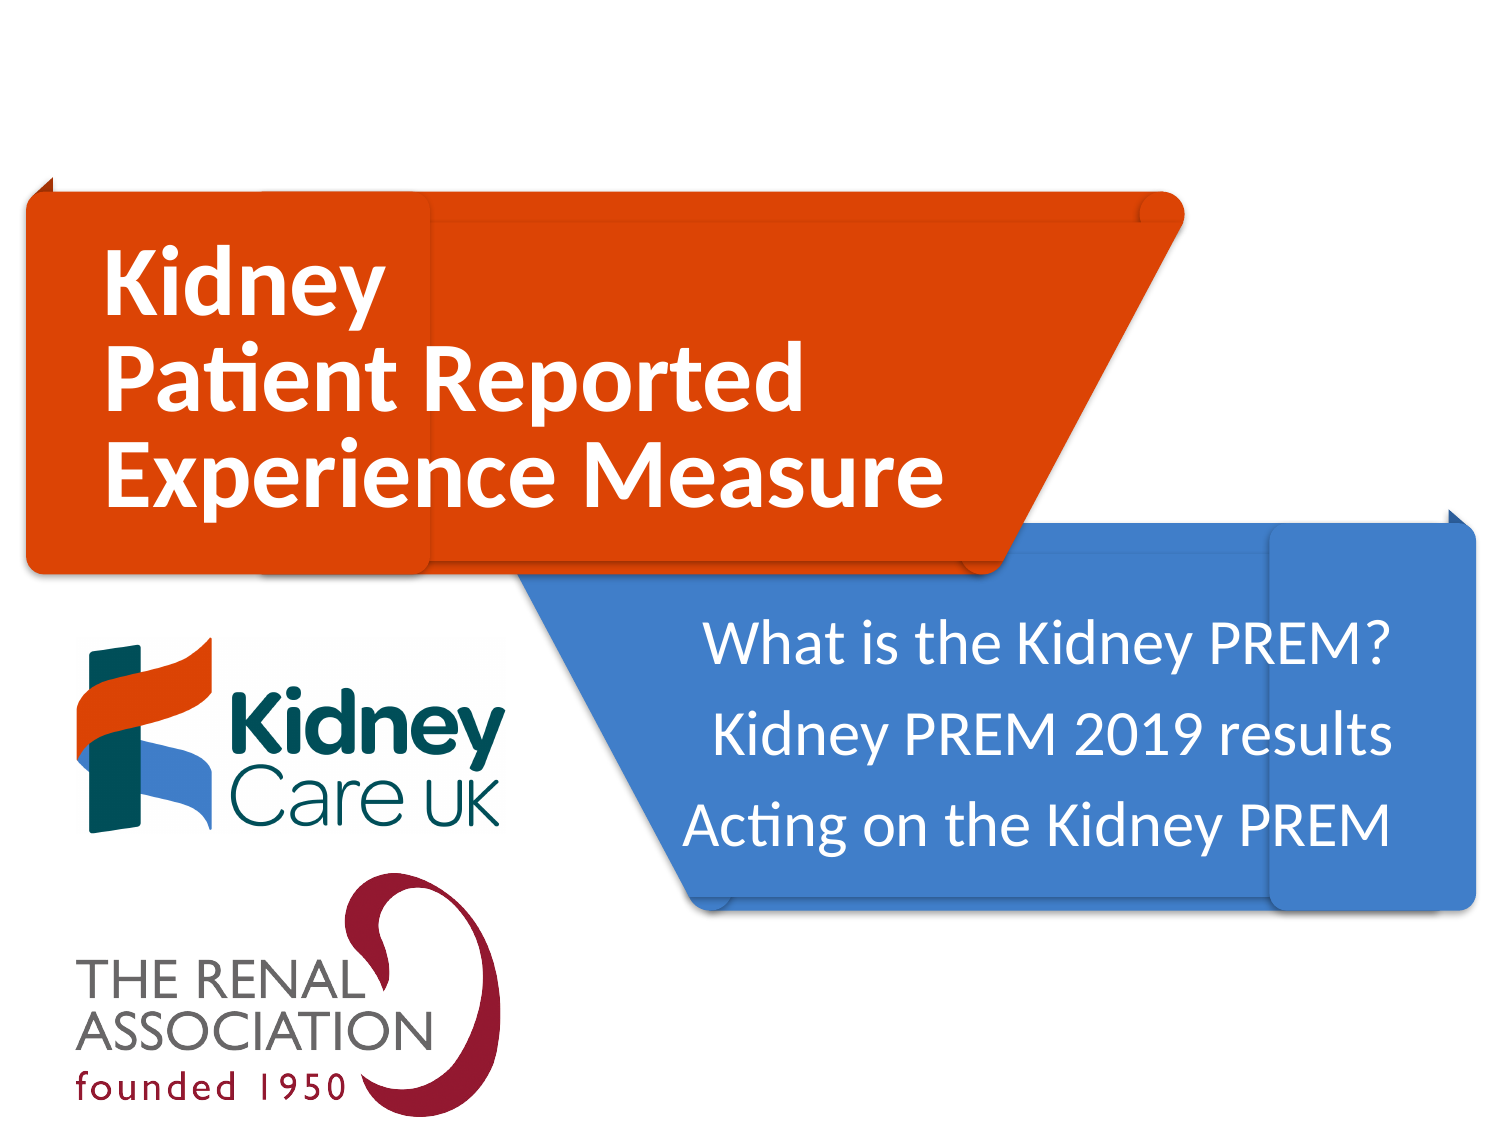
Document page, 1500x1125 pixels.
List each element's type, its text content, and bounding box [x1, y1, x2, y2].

list What is the Kidney PREM? Kidney PREM 2019 results Acting on the Kidney PREM [679, 587, 1394, 883]
title Kidney Patient Reported Experience Measure [103, 191, 1030, 575]
picture [76, 637, 506, 834]
picture [75, 873, 504, 1117]
